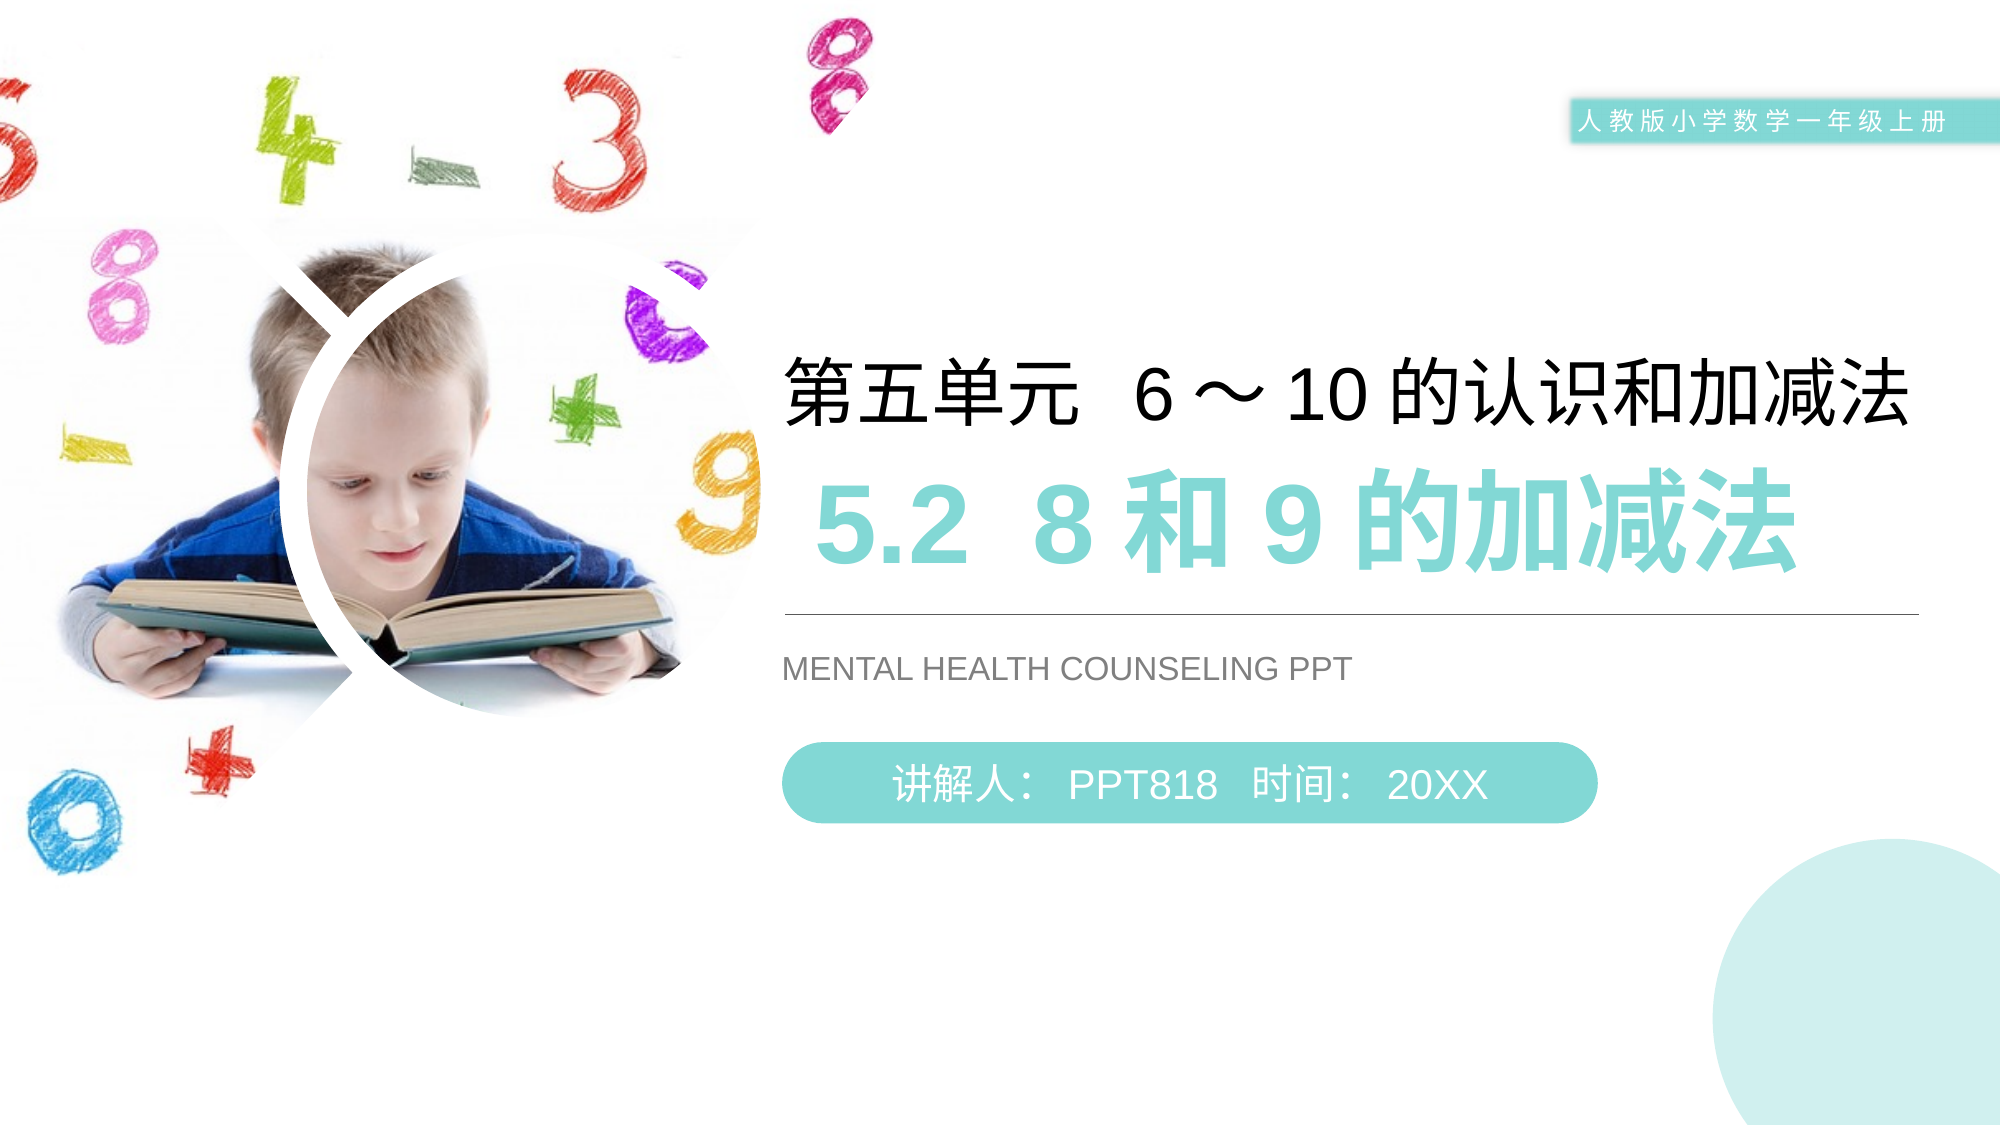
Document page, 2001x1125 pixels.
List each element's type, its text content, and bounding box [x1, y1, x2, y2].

text_box [1711, 837, 2000, 1125]
picture [0, 0, 945, 1034]
text_box 人教版小学数学一年级上册 [1574, 103, 2000, 141]
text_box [766, 347, 1938, 824]
